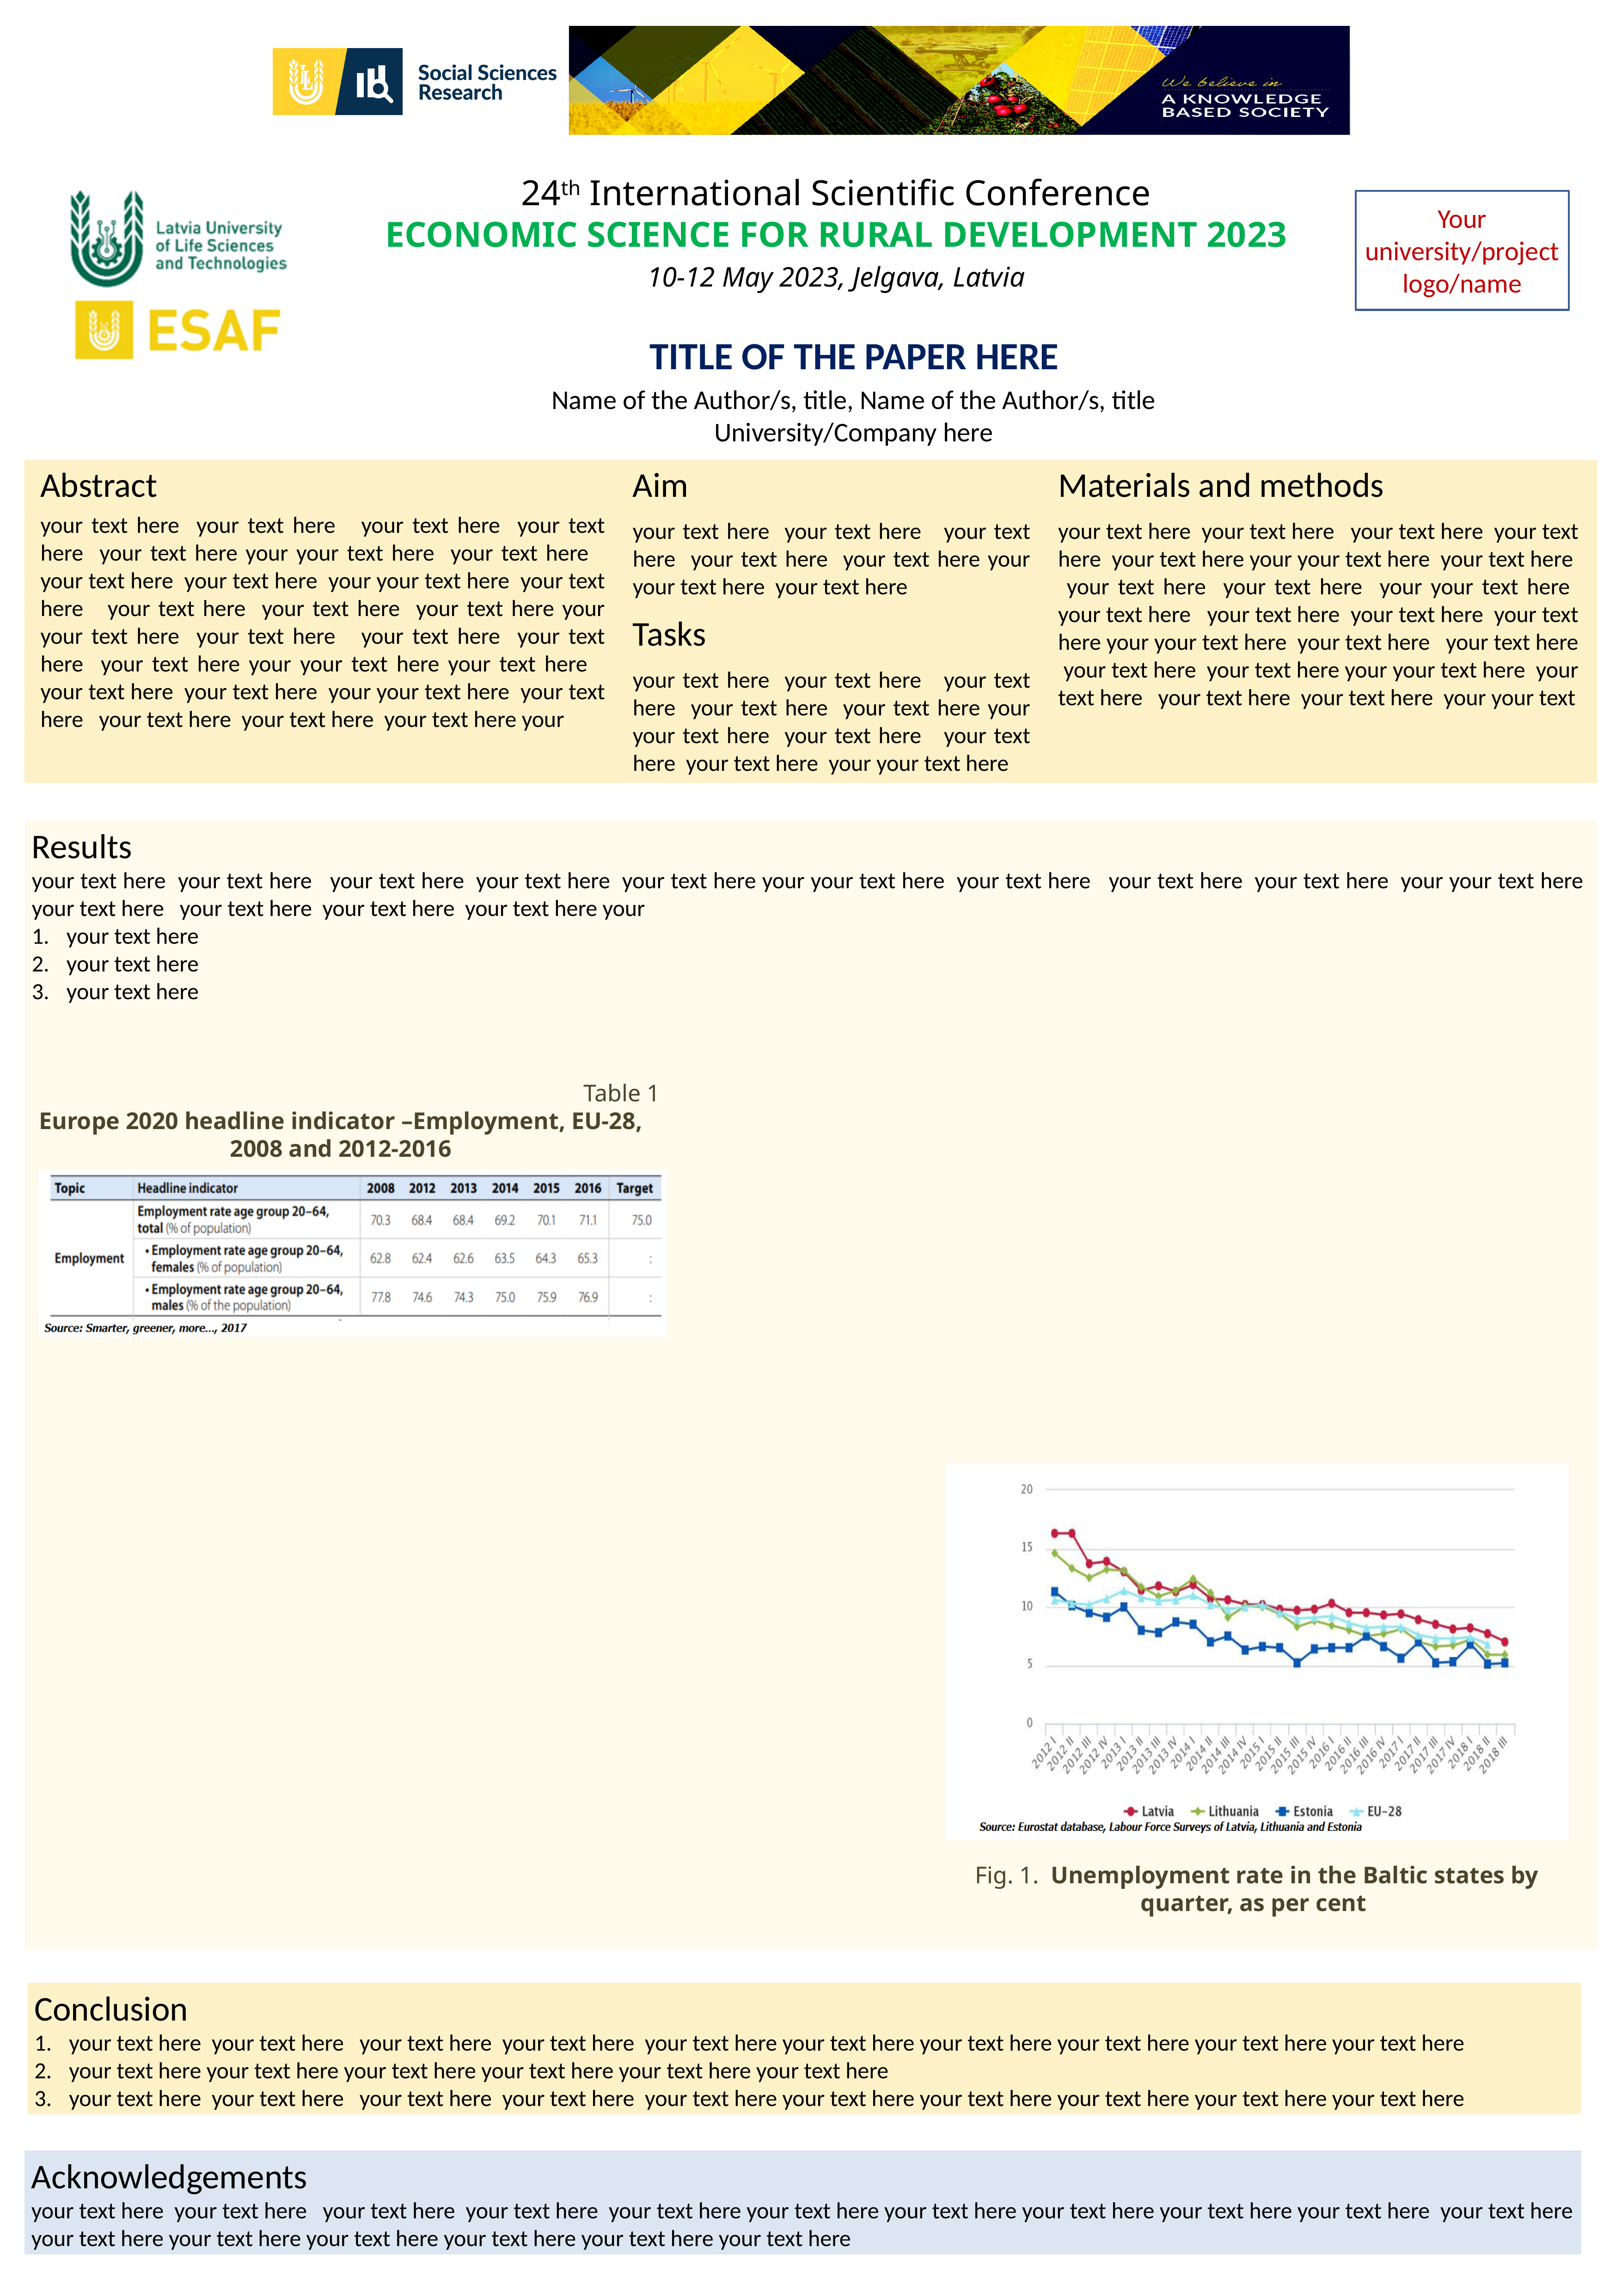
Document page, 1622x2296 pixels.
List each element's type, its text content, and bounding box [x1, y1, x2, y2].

text_box Name of the Author/s, title, Name of the Author/s, title University/Company here [365, 379, 1342, 451]
picture [569, 26, 1351, 135]
text_box Acknowledgements your text here your text here your text here your text here your text here your text here your text here your text here your text here your text here your text here your text here your text here your text here your text here your text here your text here [24, 2150, 1581, 2254]
text_box 24th International Scientific Conference ECONOMIC SCIENCE FOR RURAL DEVELOPMENT 2023 10-12 May 2023, Jelgava, Latvia [284, 126, 1388, 298]
text_box [1355, 302, 1570, 311]
picture [945, 1463, 1569, 1841]
picture [38, 1169, 667, 1337]
text_box Your university/project logo/name [1345, 198, 1579, 302]
text_box TITLE OF THE PAPER HERE [366, 327, 1343, 381]
text_box [1388, 190, 1570, 198]
text_box Conclusion your text here your text here your text here your text here your text here your text here your text here your text here your text here your text here your text here your text here your text here your text here your text here your text here your text here your text here your text here your text here your text here your text here your text here your text here your text here your text here [27, 1983, 1581, 2114]
text_box Aim your text here your text here your text here your text here your text here your your text here your text here Tasks your text here your text here your text here your text here your text here your your text here your text here your text here your text here your your text here [632, 462, 1031, 776]
text_box Table 1 Europe 2020 headline indicator –Employment, EU-28, 2008 and 2012-2016 [20, 1075, 667, 1165]
text_box Fig. 1. Unemployment rate in the Baltic states by quarter, as per cent [945, 1857, 1568, 1919]
picture [273, 48, 557, 116]
text_box [24, 459, 1598, 784]
text_box Abstract your text here your text here your text here your text here your text here your your text here your text here your text here your text here your your text here your text here your text here your text here your text here your your text here your text here your text here your text here your text here your your text here your text here your text here your text here your your text here your text here your text here your text here your text here your [40, 462, 606, 732]
text_box Materials and methods your text here your text here your text here your text here your text here your your text here your text here your text here your text here your your text here your text here your text here your text here your text here your your text here your text here your text here your text here your text here your your text here your text here your text here your text here your your text [1058, 462, 1579, 710]
text_box Results your text here your text here your text here your text here your text here your your text here your text here your text here your text here your your text here your text here your text here your text here your text here your your text here your text here your text here [25, 820, 1598, 1950]
picture [27, 158, 331, 361]
